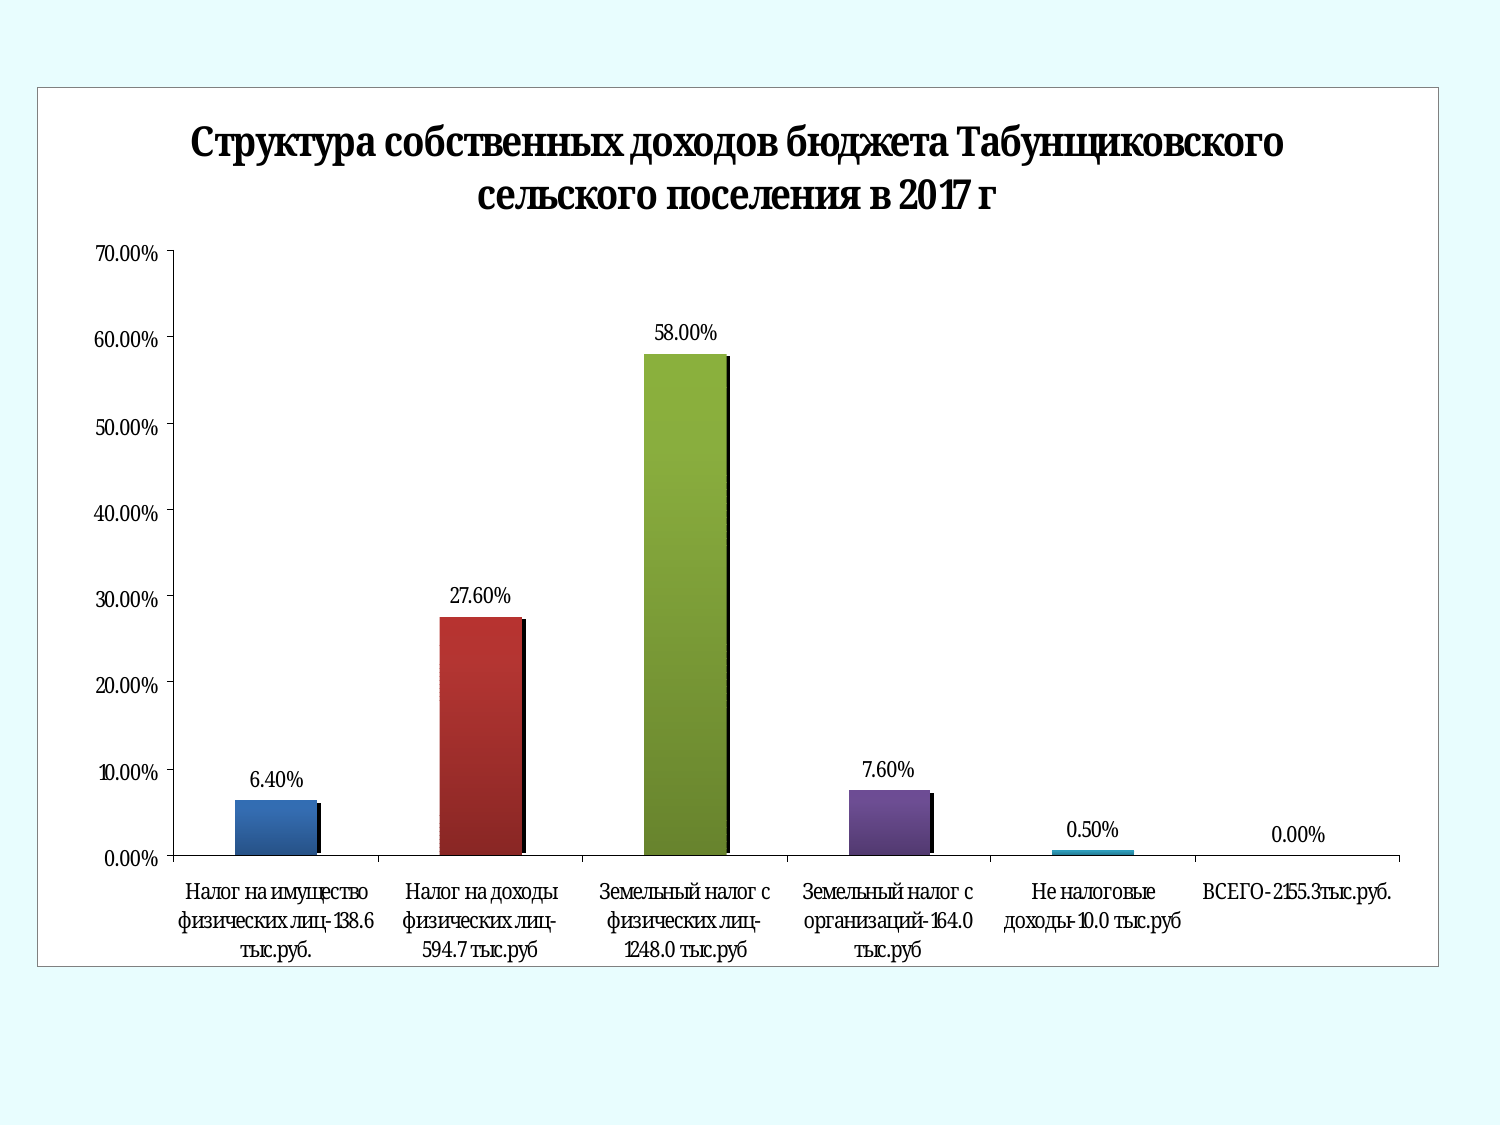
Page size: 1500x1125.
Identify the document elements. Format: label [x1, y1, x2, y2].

text_box [29, 77, 1447, 976]
